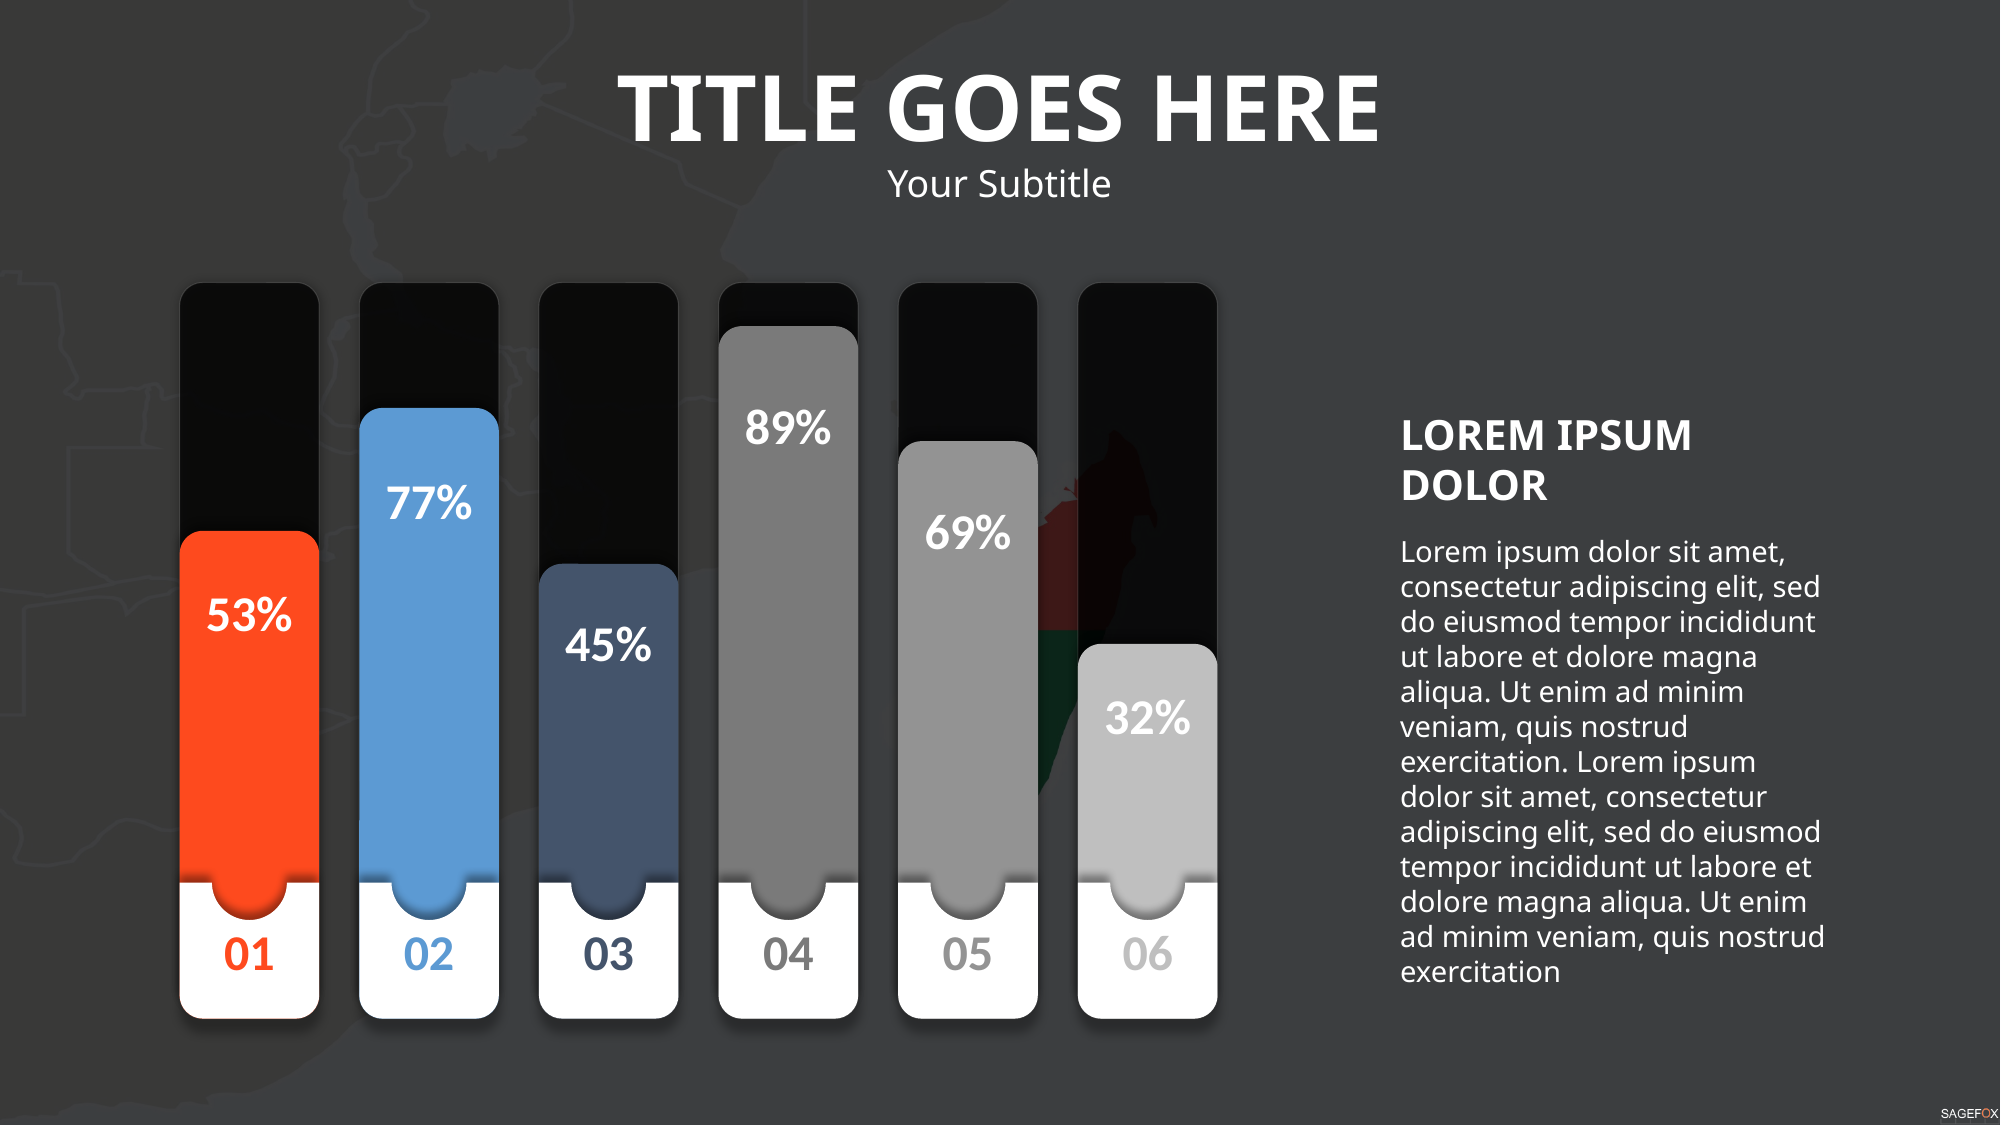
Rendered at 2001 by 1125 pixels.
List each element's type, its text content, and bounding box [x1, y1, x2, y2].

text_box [538, 563, 679, 1019]
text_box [359, 407, 499, 1019]
text_box LOREM IPSUM DOLOR Lorem ipsum dolor sit amet, consectetur adipiscing elit, sed do eiusmod tempor incididunt ut labore et dolore magna aliqua. Ut enim ad minim veniam, quis nostrud exercitation. Lorem ipsum dolor sit amet, consectetur adipiscing elit, sed do eiusmod tempor incididunt ut labore et dolore magna aliqua. Ut enim ad minim veniam, quis nostrud exercitation [1385, 400, 1849, 1076]
picture [1940, 0, 2001, 1125]
text_box [897, 281, 1039, 446]
text_box [1076, 281, 1219, 648]
text_box TITLE GOES HERE Your Subtitle [548, 42, 1452, 212]
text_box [179, 530, 320, 1019]
text_box [358, 281, 500, 410]
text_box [718, 326, 859, 1019]
text_box [178, 281, 321, 535]
text_box [537, 281, 680, 568]
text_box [898, 441, 1038, 1019]
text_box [1077, 643, 1218, 1019]
text_box [717, 281, 860, 330]
